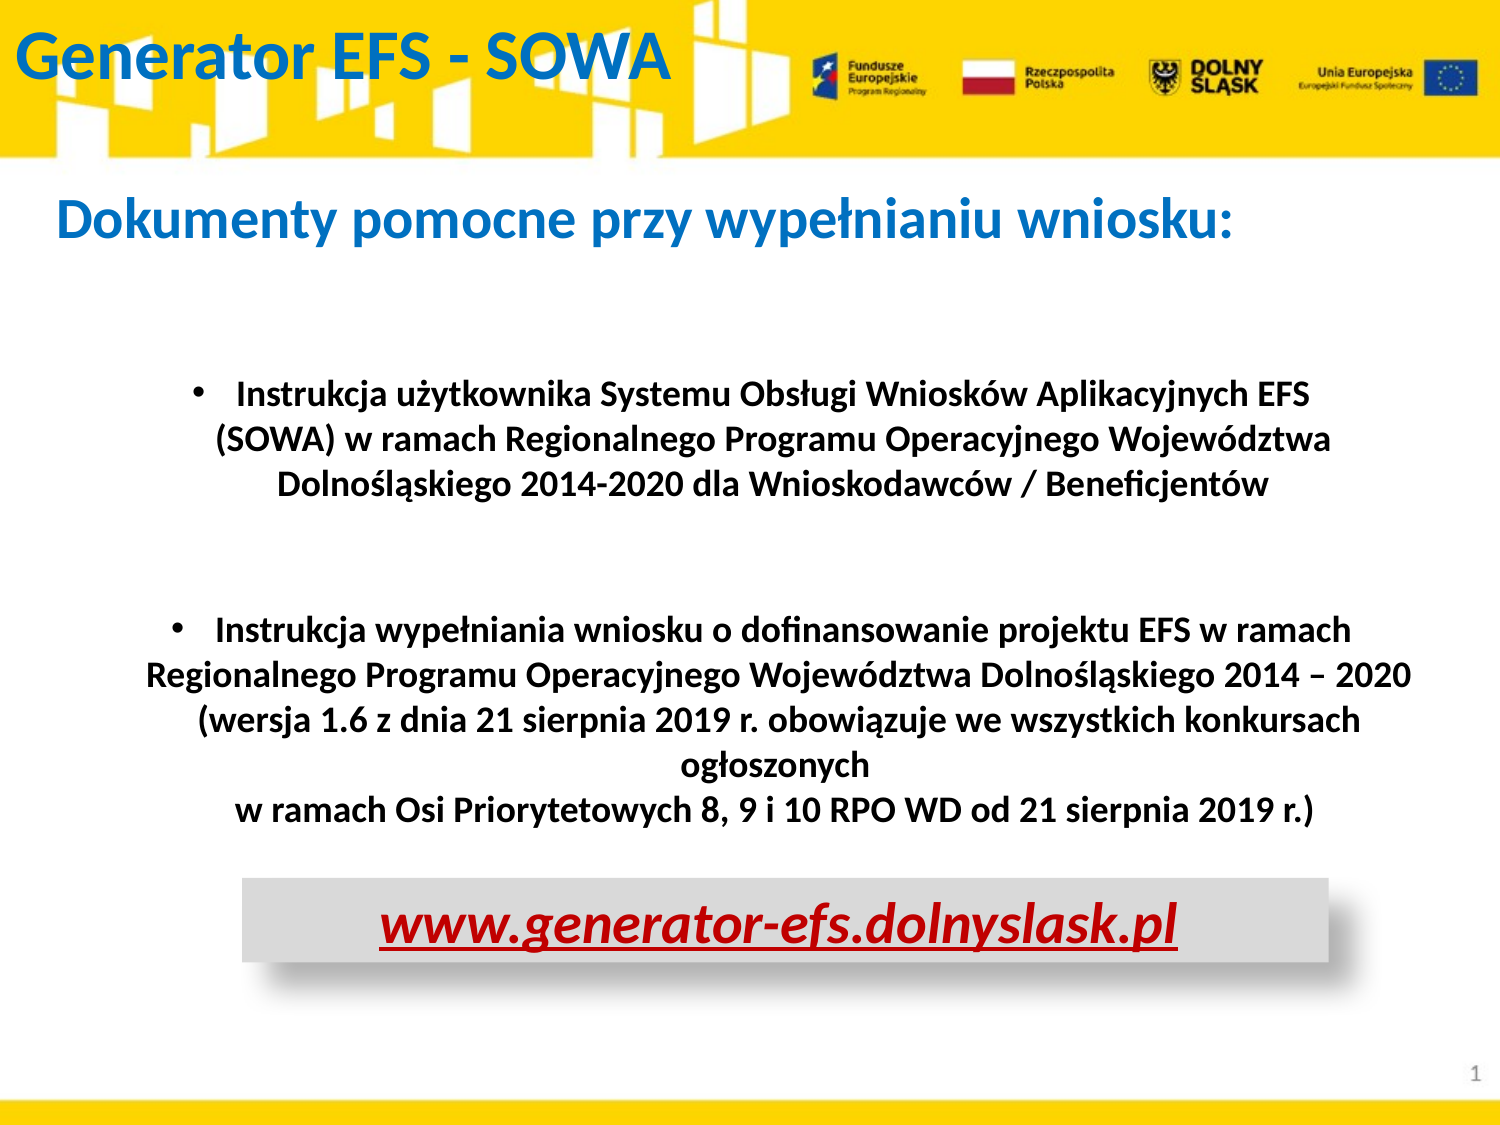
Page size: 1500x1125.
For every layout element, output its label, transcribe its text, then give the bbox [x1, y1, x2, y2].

text_box Instrukcja użytkownika Systemu Obsługi Wniosków Aplikacyjnych EFS (SOWA) w ramach Regionalnego Programu Operacyjnego Województwa Dolnośląskiego 2014-2020 dla Wnioskodawców / Beneficjentów [135, 361, 1377, 512]
title Generator EFS - SOWA [0, 0, 1351, 188]
picture [0, 0, 1500, 1125]
text_box Instrukcja wypełniania wniosku o dofinansowanie projektu EFS w ramach Regionalnego Programu Operacyjnego Województwa Dolnośląskiego 2014 – 2020 (wersja 1.6 z dnia 21 sierpnia 2019 r. obowiązuje we wszystkich konkursach ogłoszonych w ramach Osi Priorytetowych 8, 9 i 10 RPO WD od 21 sierpnia 2019 r.) [64, 597, 1459, 838]
text_box Dokumenty pomocne przy wypełnianiu wniosku: [41, 172, 1424, 258]
text_box www.generator-efs.dolnyslask.pl [242, 877, 1329, 963]
